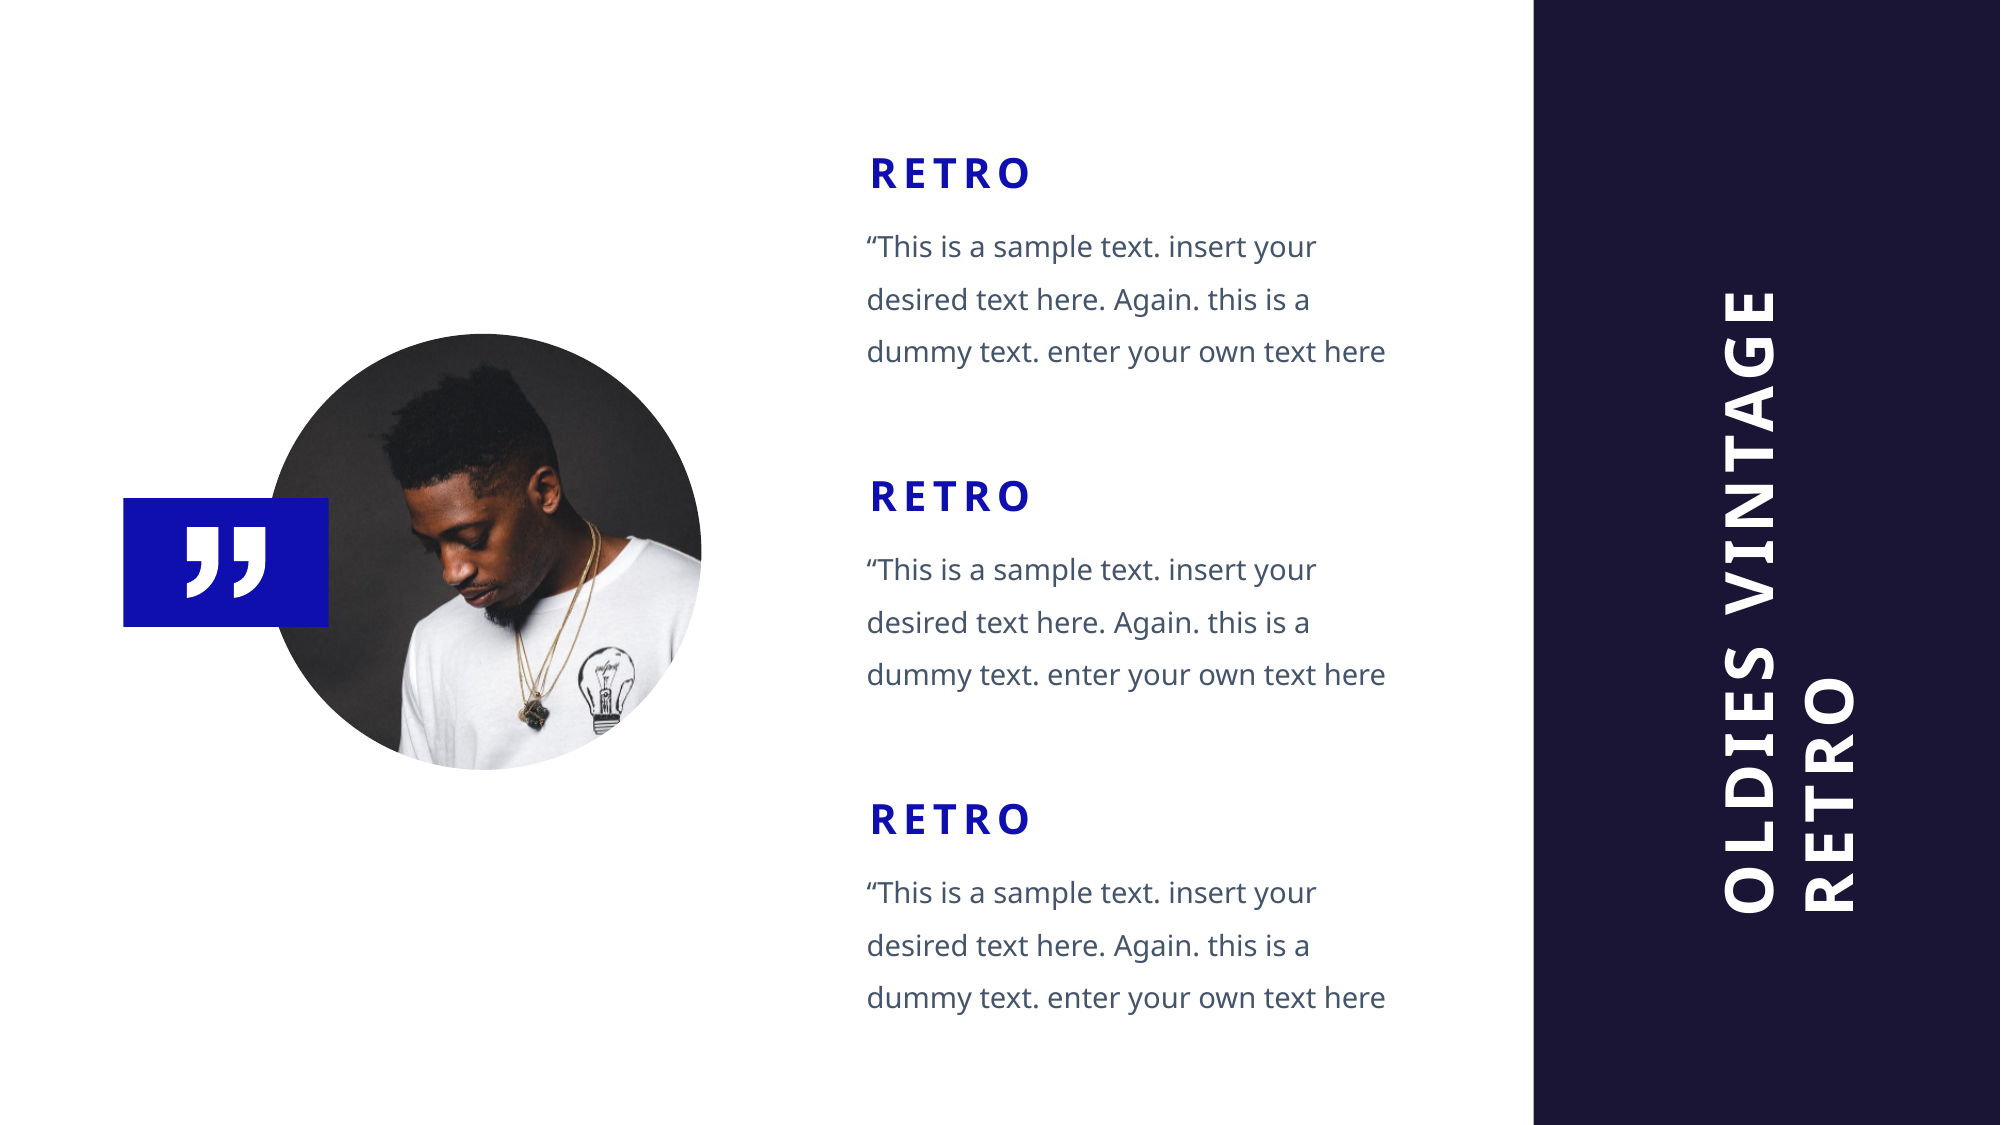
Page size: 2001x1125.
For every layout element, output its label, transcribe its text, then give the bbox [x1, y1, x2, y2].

text_box RETRO [854, 785, 1063, 850]
text_box OLDIES VINTAGE RETRO [1699, 98, 1875, 933]
text_box [1533, 0, 2000, 1125]
text_box “This is a sample text. insert your desired text here. Again. this is a dummy text. enter your own text here [851, 526, 1410, 699]
text_box [271, 332, 703, 771]
text_box [122, 497, 330, 628]
text_box “This is a sample text. insert your desired text here. Again. this is a dummy text. enter your own text here [851, 203, 1410, 376]
text_box RETRO [854, 462, 1063, 527]
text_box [186, 527, 266, 598]
text_box RETRO [854, 139, 1063, 205]
text_box “This is a sample text. insert your desired text here. Again. this is a dummy text. enter your own text here [851, 849, 1410, 1022]
